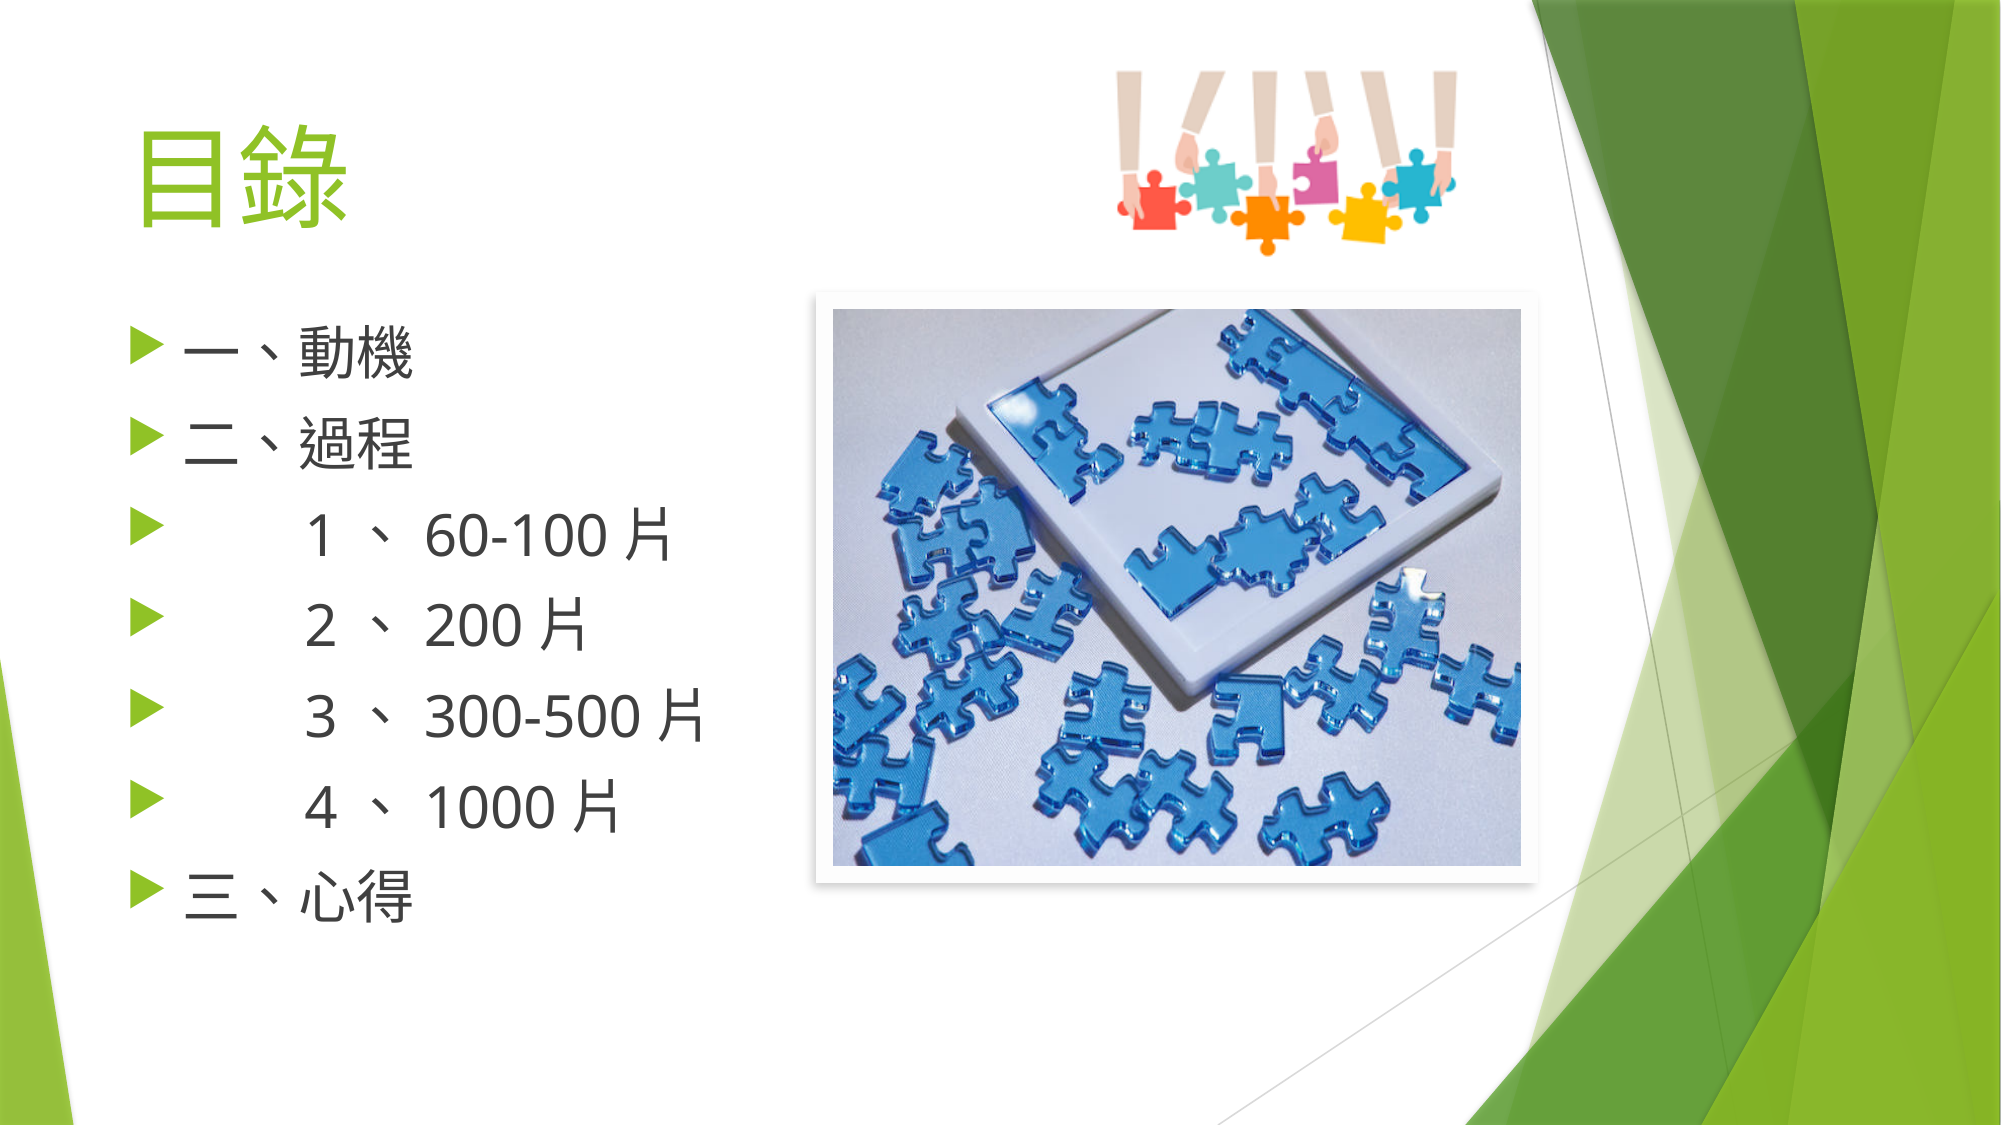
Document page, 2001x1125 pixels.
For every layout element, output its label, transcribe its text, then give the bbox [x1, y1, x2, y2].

list 一、動機 二、過程 1、60-100片 2、200片 3、300-500片 4、1000片 三、心得 [111, 308, 1522, 946]
picture [832, 22, 1522, 867]
title 目錄 [111, 99, 1047, 264]
